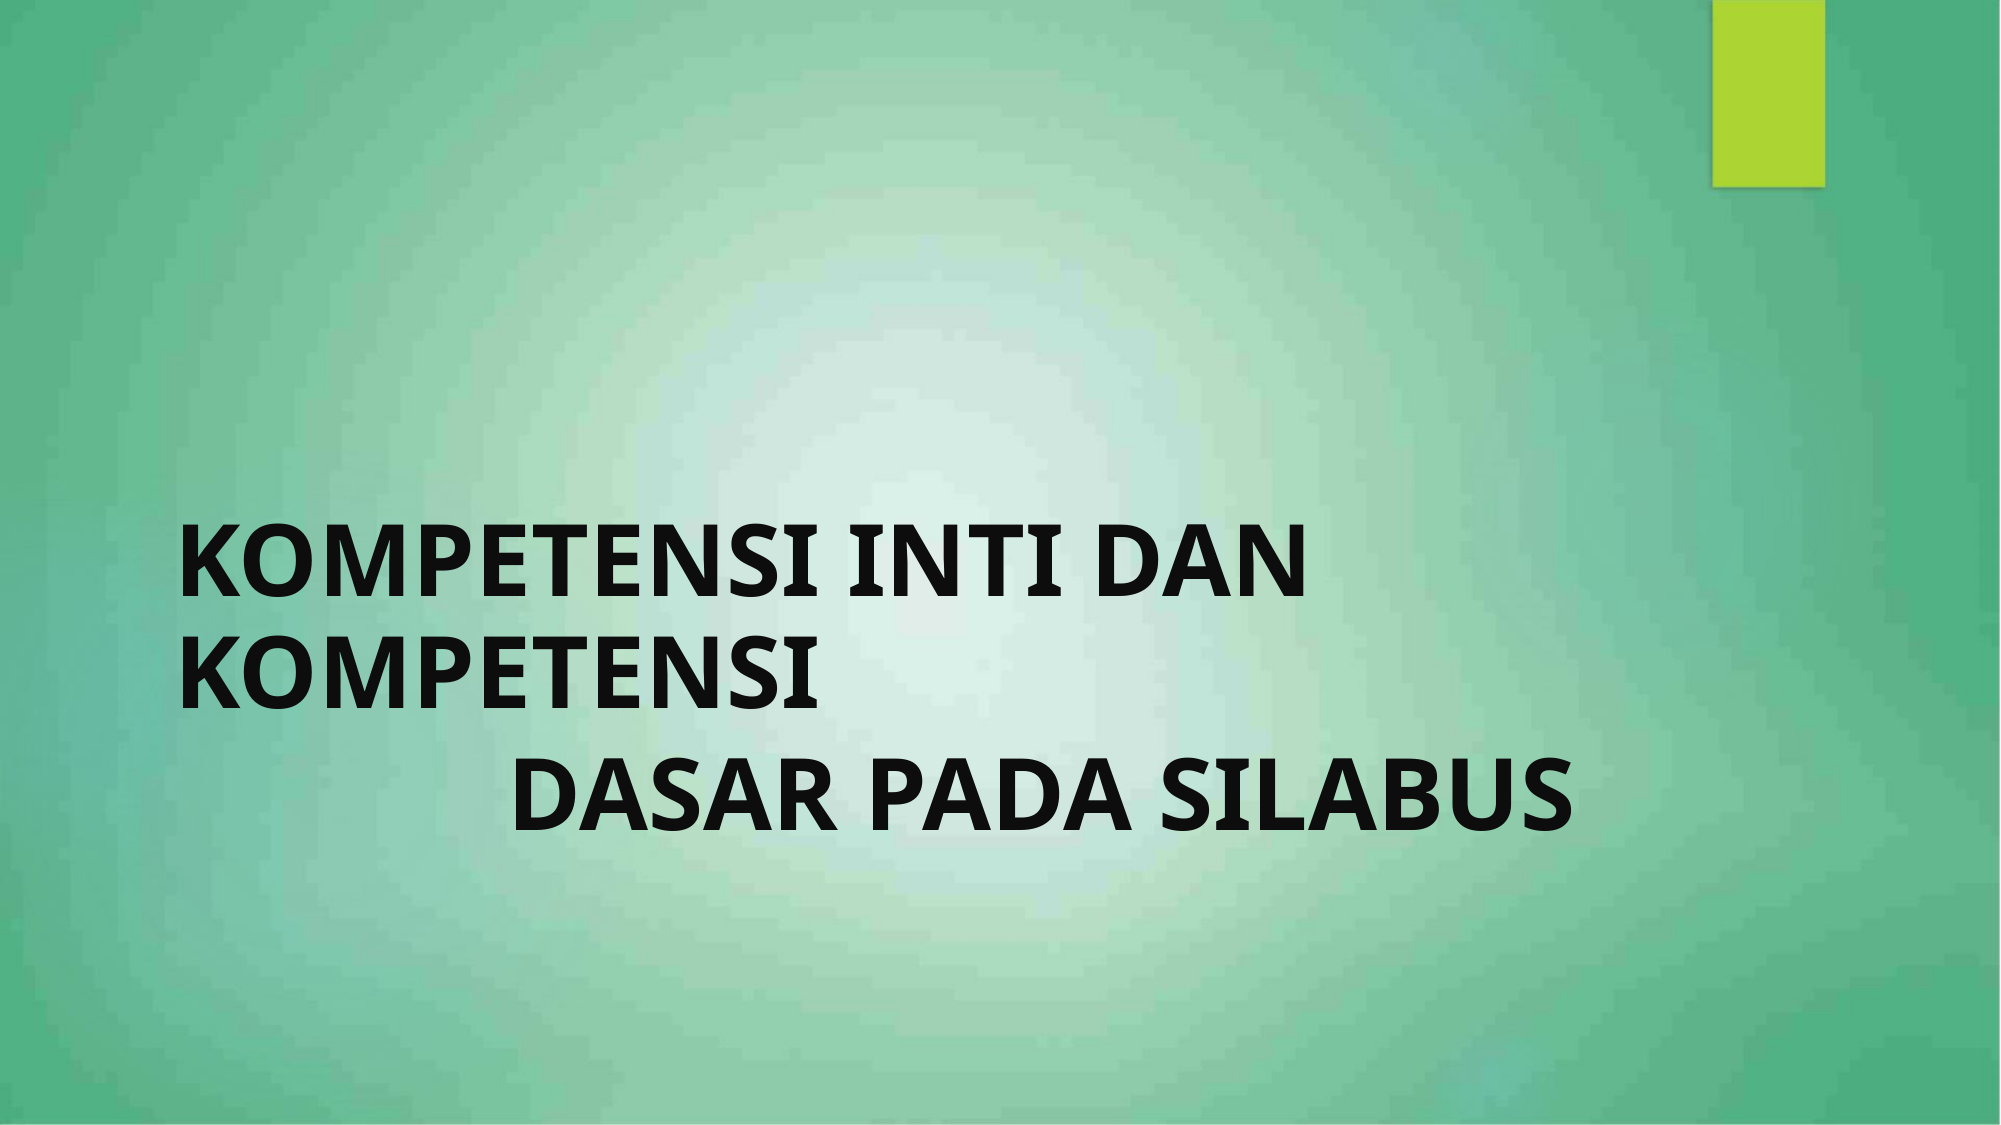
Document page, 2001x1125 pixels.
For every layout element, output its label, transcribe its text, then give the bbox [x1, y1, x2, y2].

text_box KOMPETENSI INTI DAN KOMPETENSI DASAR PADA SILABUS [174, 503, 1874, 850]
text_box [0, 0, 2000, 1125]
